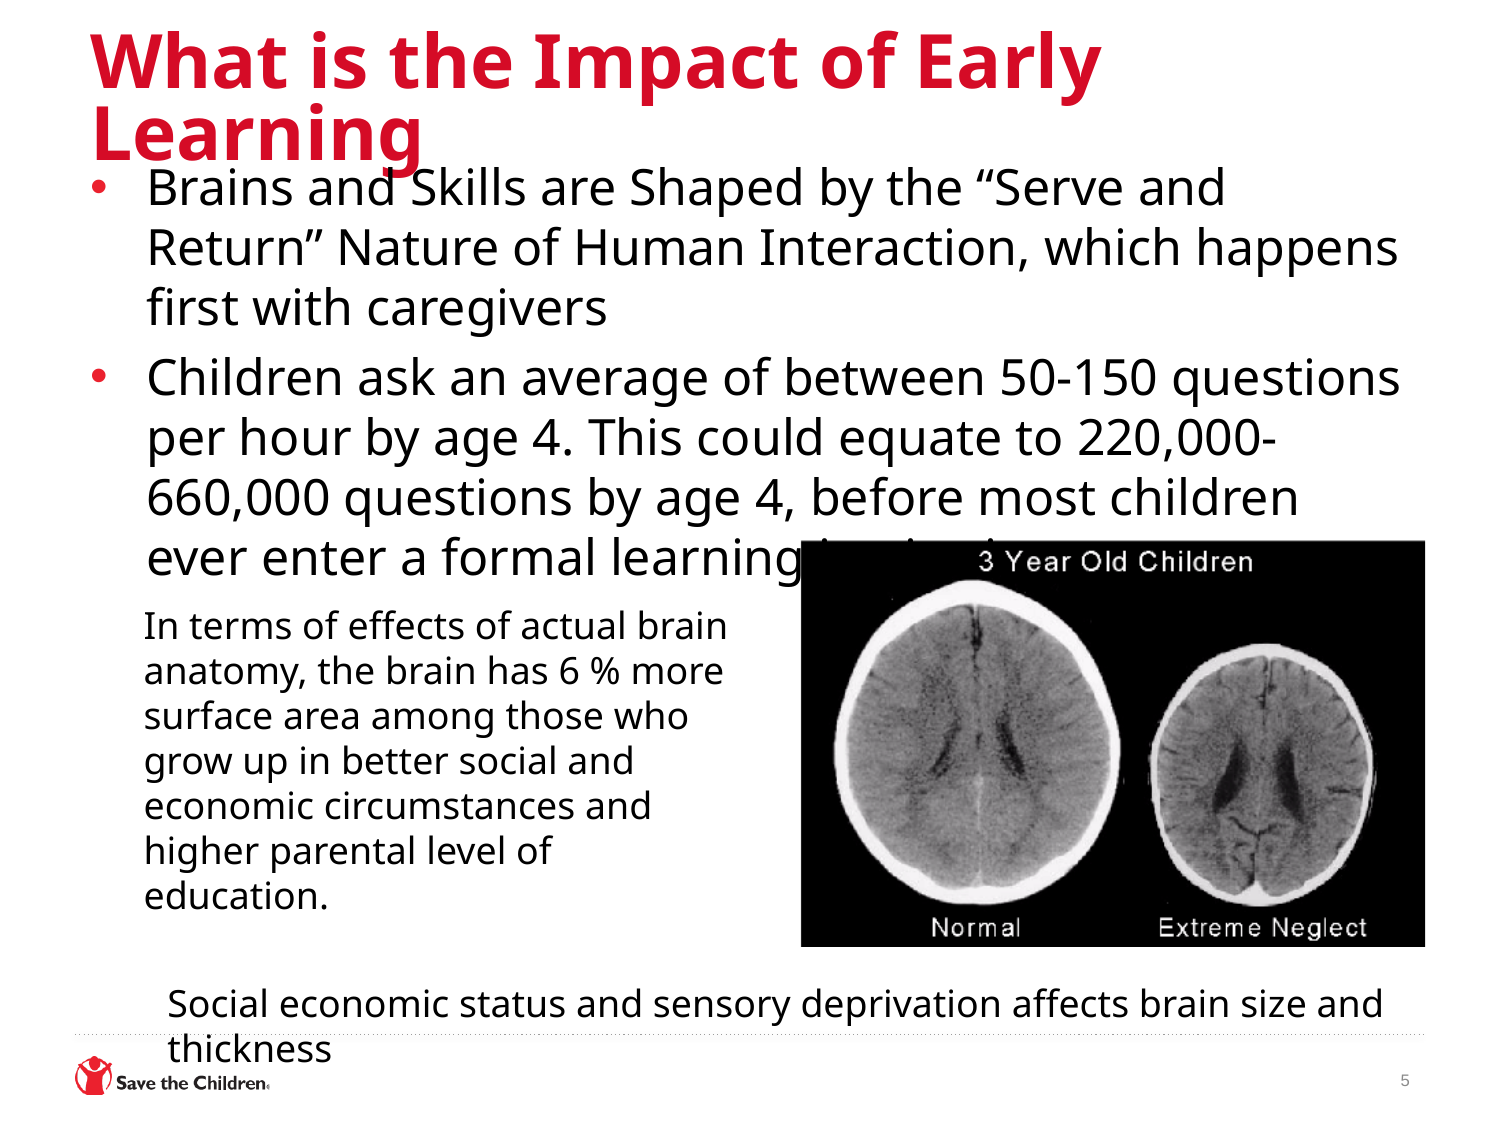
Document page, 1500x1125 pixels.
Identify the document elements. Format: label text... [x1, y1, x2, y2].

picture [800, 540, 1426, 947]
list Brains and Skills are Shaped by the “Serve and Return” Nature of Human Interaction, which happens first with caregivers Children ask an average of between 50-150 questions per hour by age 4. This could equate to 220,000-660,000 questions by age 4, before most children ever enter a formal learning institution. [75, 148, 1425, 853]
slide_number 5 [1074, 1077, 1425, 1095]
title What is the Impact of Early Learning [75, 32, 1425, 148]
text_box Social economic status and sensory deprivation affects brain size and thickness [152, 972, 1449, 1077]
text_box In terms of effects of actual brain anatomy, the brain has 6 % more surface area among those who grow up in better social and economic circumstances and higher parental level of education. [128, 594, 757, 925]
